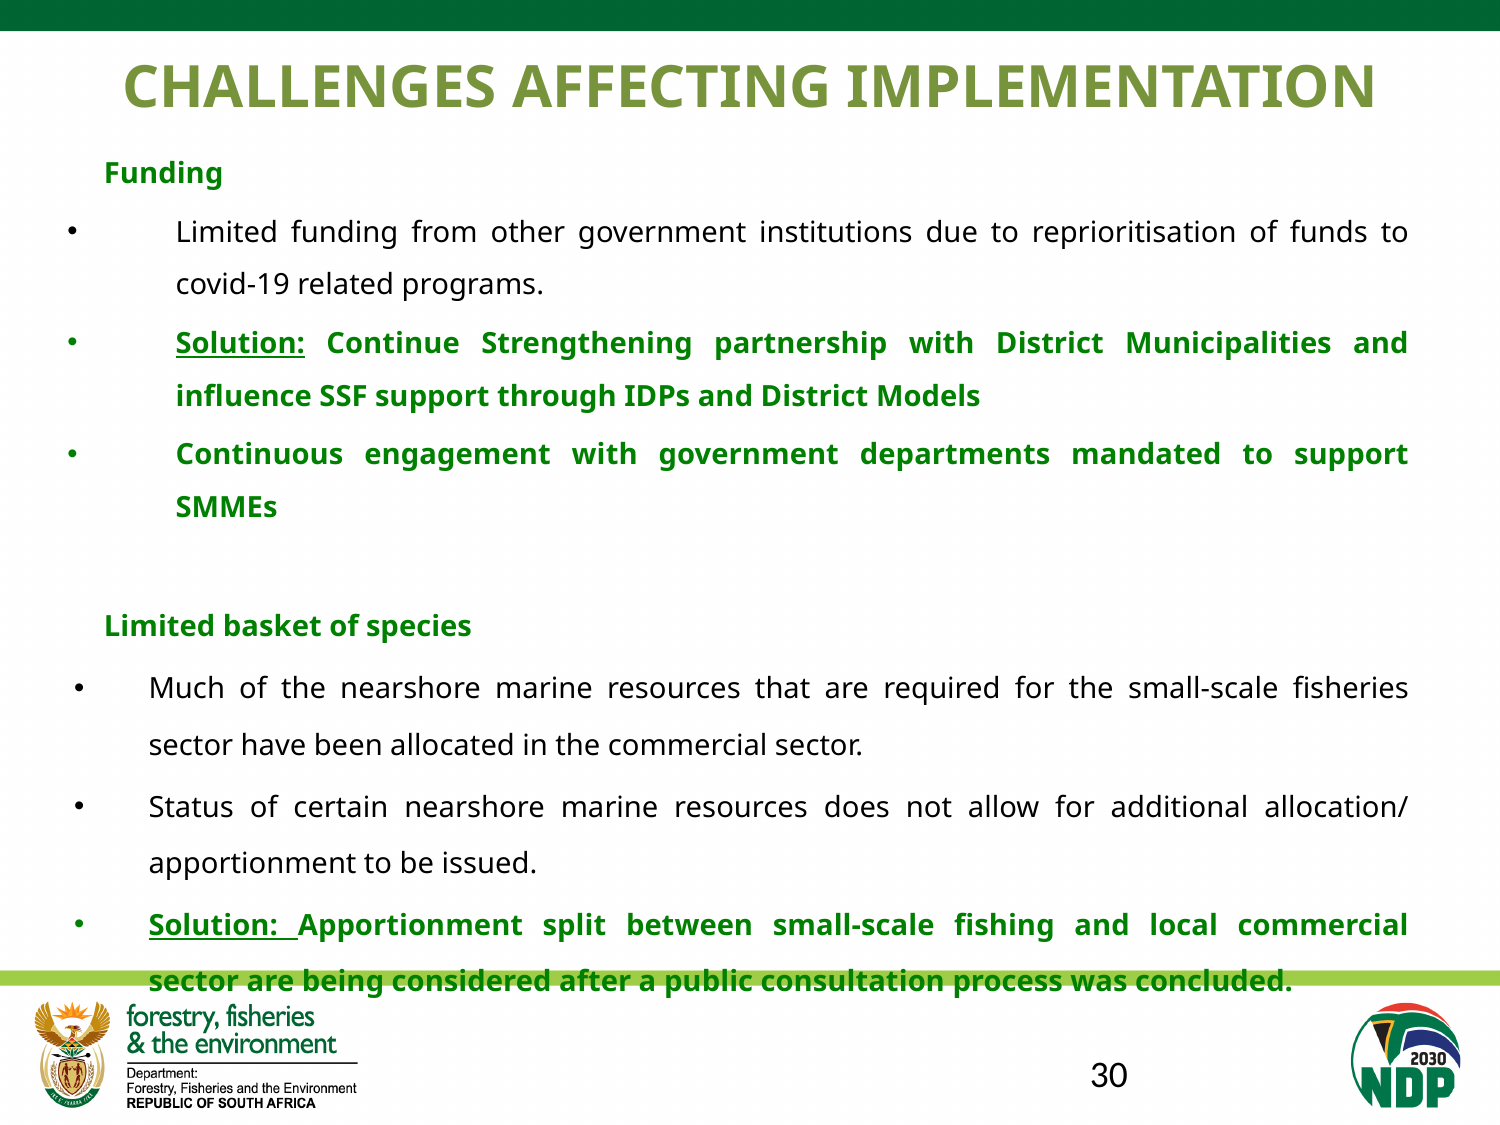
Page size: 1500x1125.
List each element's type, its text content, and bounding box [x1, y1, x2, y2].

slide_number 30 [1074, 1042, 1425, 1103]
picture [0, 0, 1500, 1125]
title CHALLENGES AFFECTING IMPLEMENTATION [75, 0, 1425, 129]
list Funding Limited funding from other government institutions due to reprioritisation of funds to covid-19 related programs. Solution: Continue Strengthening partnership with District Municipalities and influence SSF support through IDPs and District Models Continuous engagement with government departments mandated to support SMMEs Limited basket of species Much of the nearshore marine resources that are required for the small-scale fisheries sector have been allocated in the commercial sector. Status of certain nearshore marine resources does not allow for additional allocation/ apportionment to be issued. Solution: Apportionment split between small-scale fishing and local commercial sector are being considered after a public consultation process was concluded. [19, 129, 1425, 1012]
